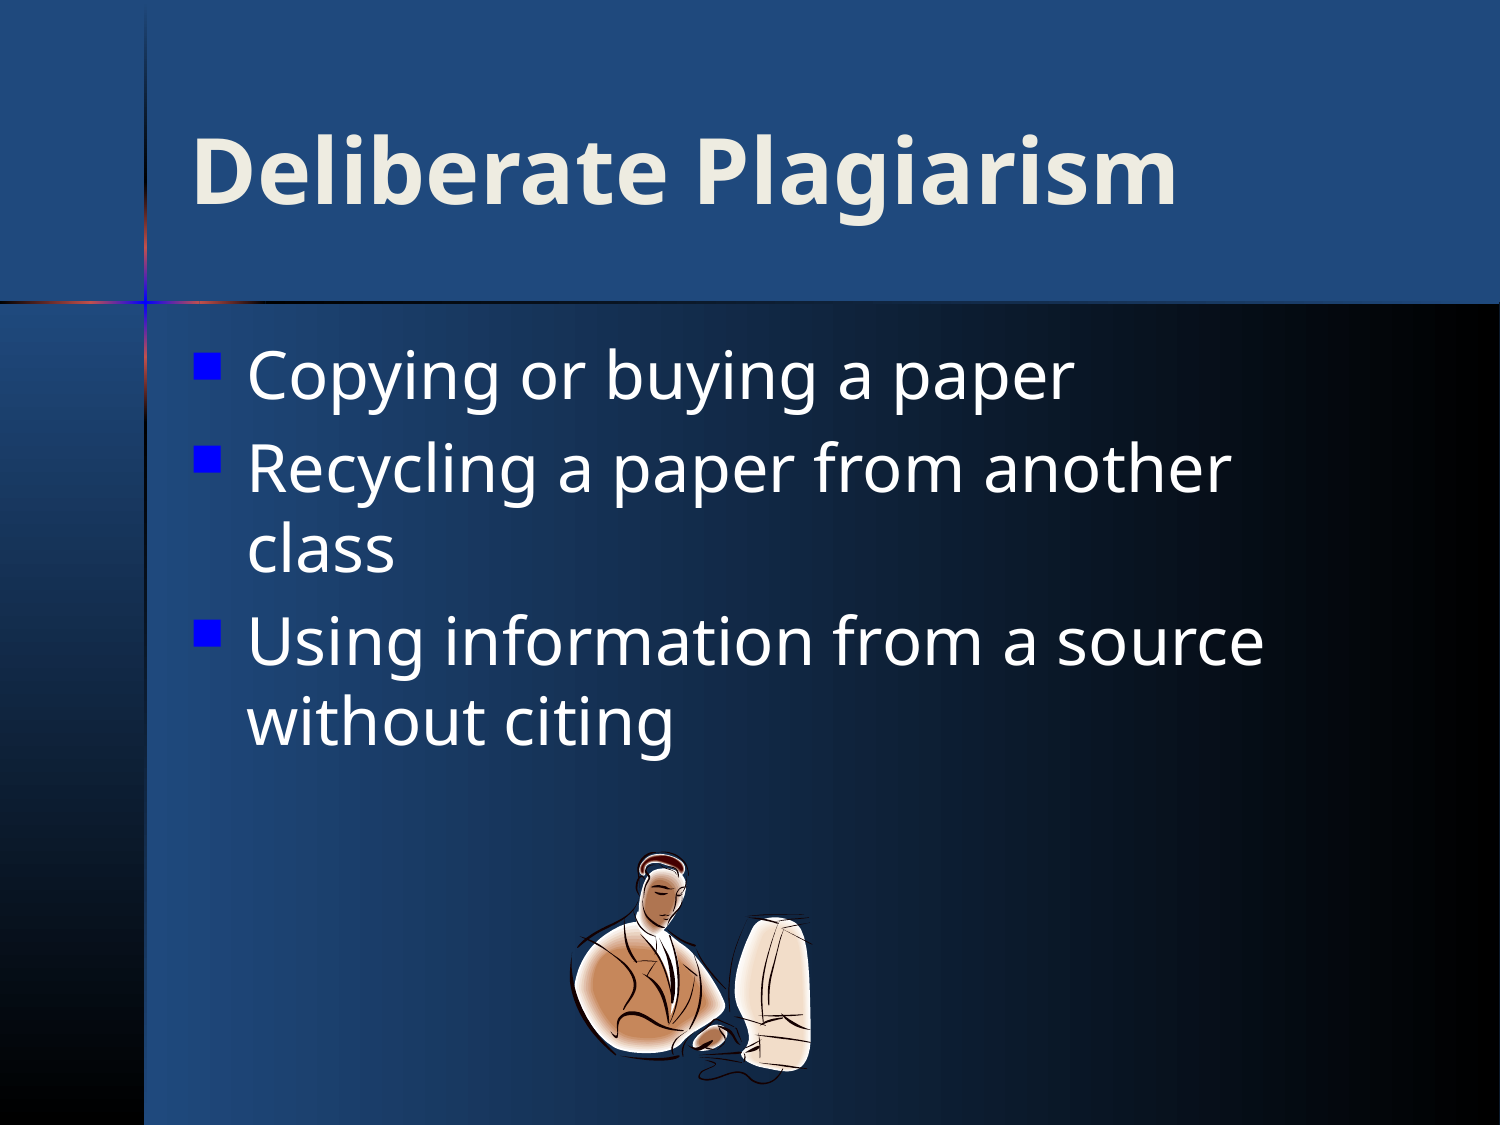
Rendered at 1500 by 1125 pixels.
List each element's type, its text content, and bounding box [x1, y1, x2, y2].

picture [562, 849, 813, 1088]
title Deliberate Plagiarism [174, 49, 1413, 286]
list Copying or buying a paper Recycling a paper from another class Using information from a source without citing [174, 324, 1413, 1001]
